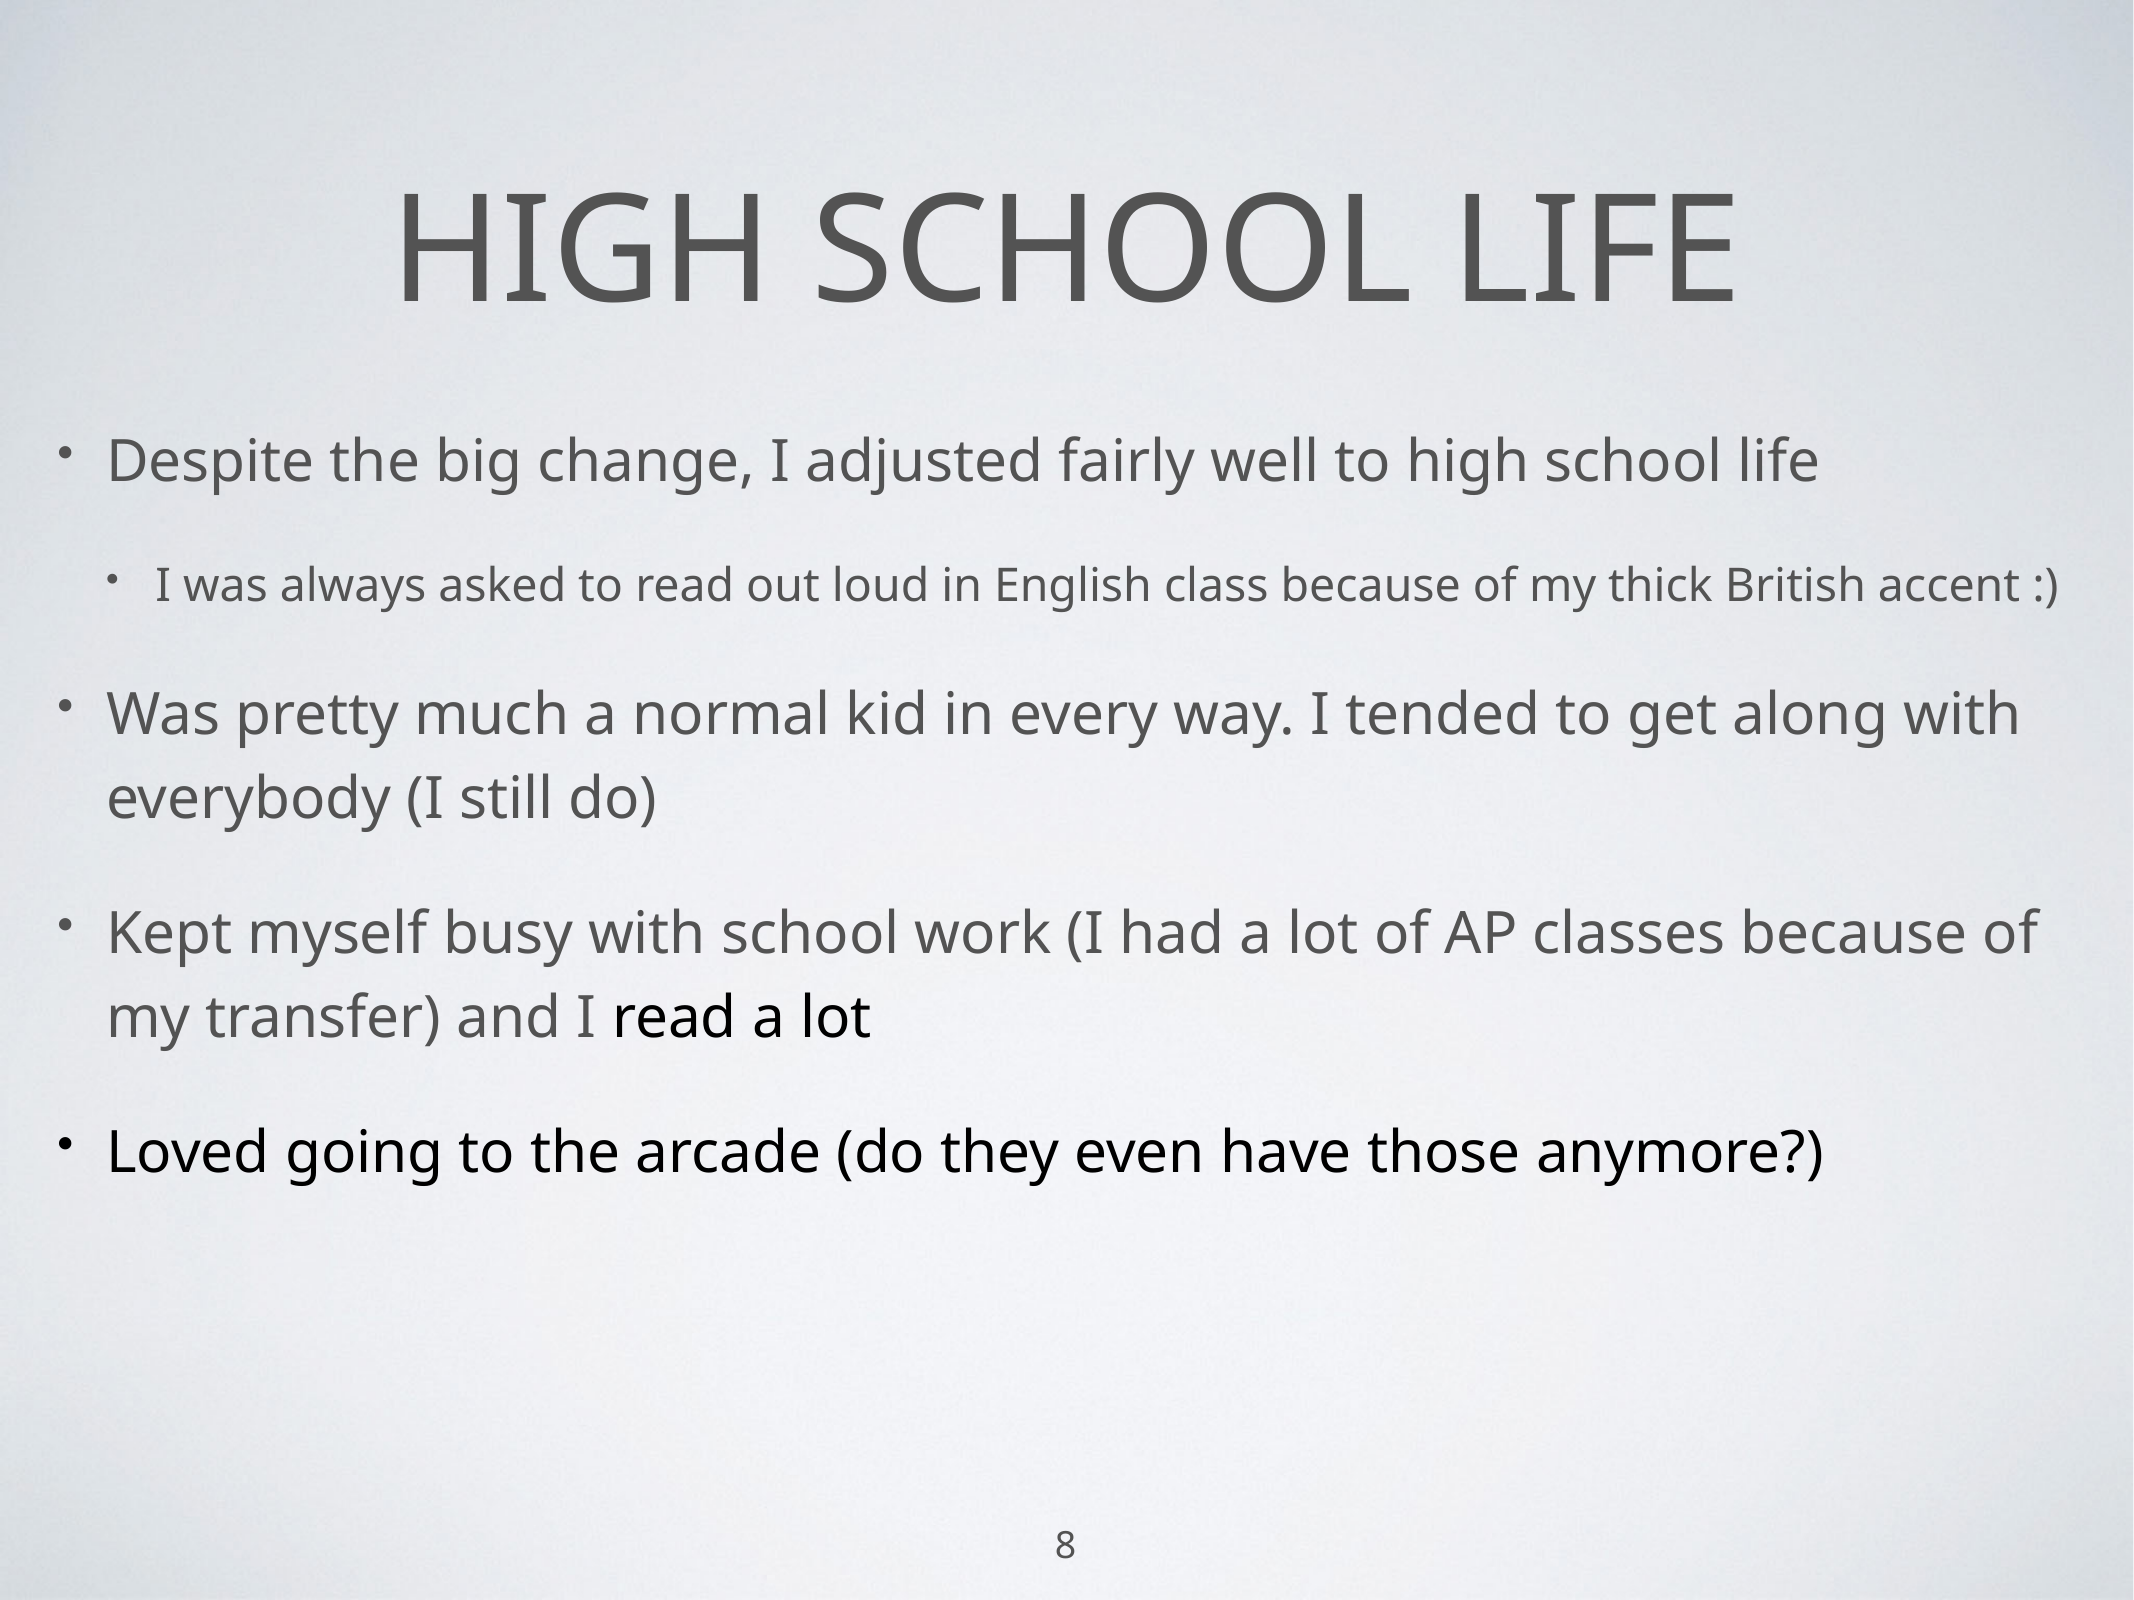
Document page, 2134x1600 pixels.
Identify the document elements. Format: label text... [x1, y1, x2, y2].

slide_number 8 [1046, 1520, 1085, 1580]
list Despite the big change, I adjusted fairly well to high school life I was always asked to read out loud in English class because of my thick British accent :) Was pretty much a normal kid in every way. I tended to get along with everybody (I still do) Kept myself busy with school work (I had a lot of AP classes because of my transfer) and I read a lot Loved going to the arcade (do they even have those anymore?) [56, 404, 2075, 1189]
picture [0, 0, 2134, 1600]
title high school life [57, 41, 2076, 443]
